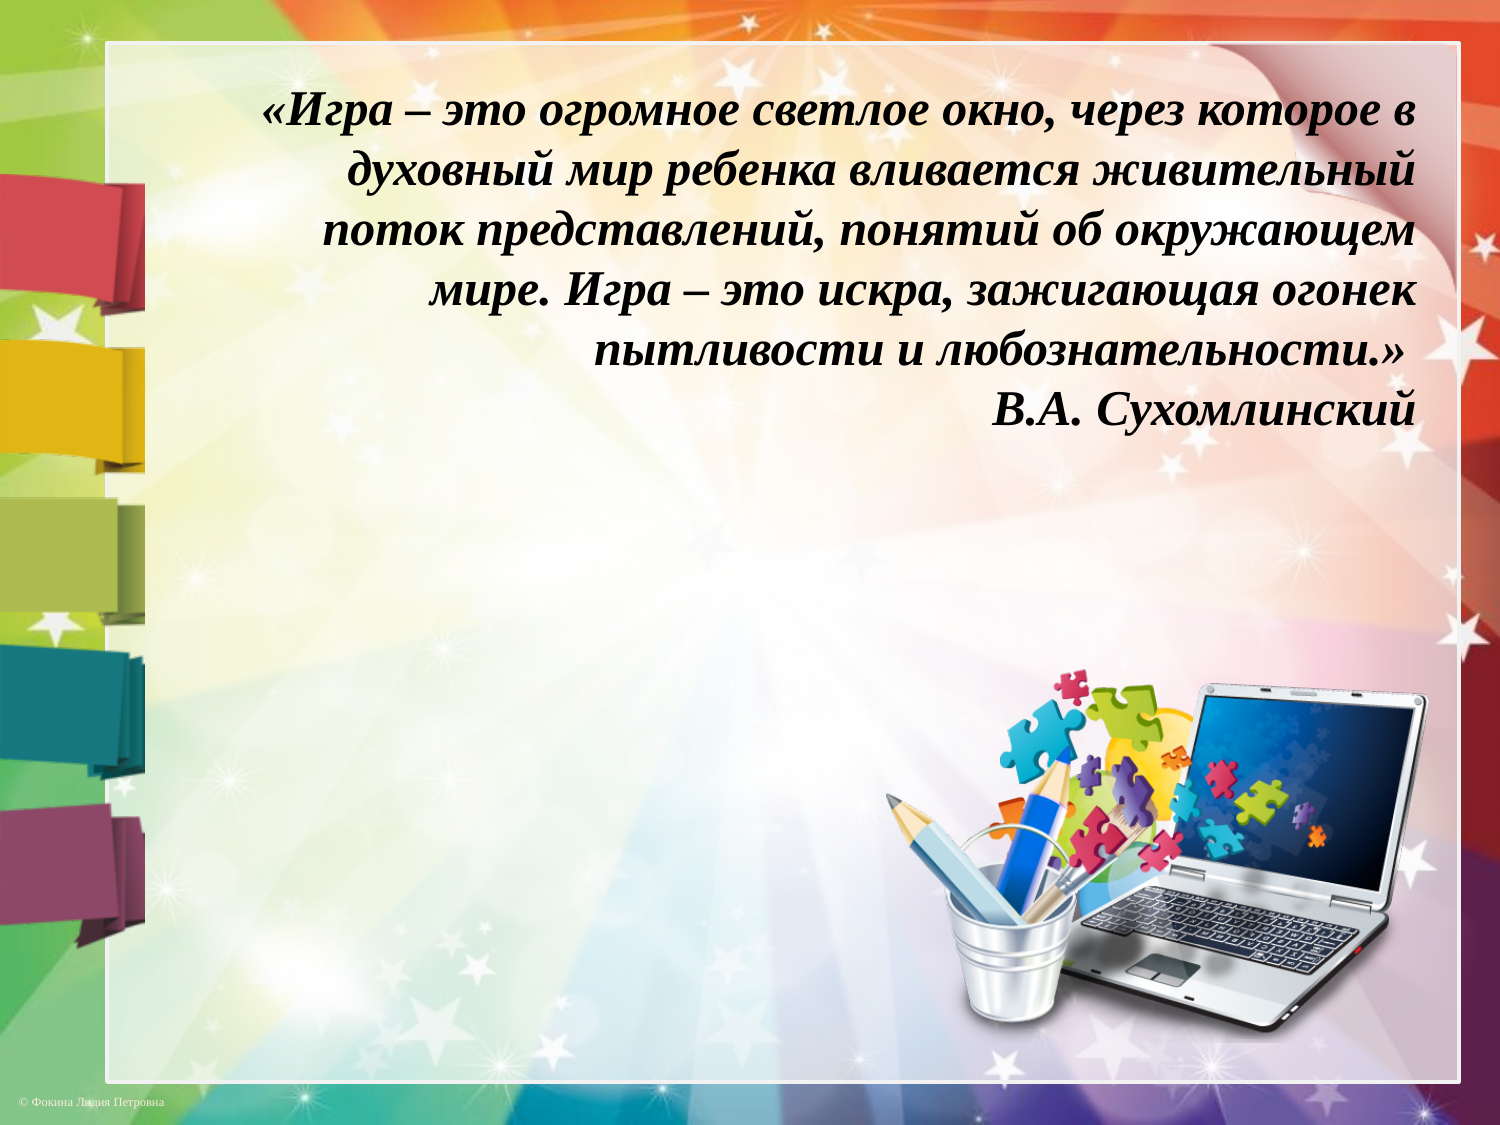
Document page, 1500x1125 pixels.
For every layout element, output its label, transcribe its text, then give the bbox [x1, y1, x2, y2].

text_box «Игра – это огромное светлое окно, через которое в духовный мир ребенка вливается живительный поток представлений, понятий об окружающем мире. Игра – это искра, зажигающая огонек пытливости и любознательности.» В.А. Сухомлинский [212, 68, 1432, 444]
picture [0, 0, 1500, 1125]
